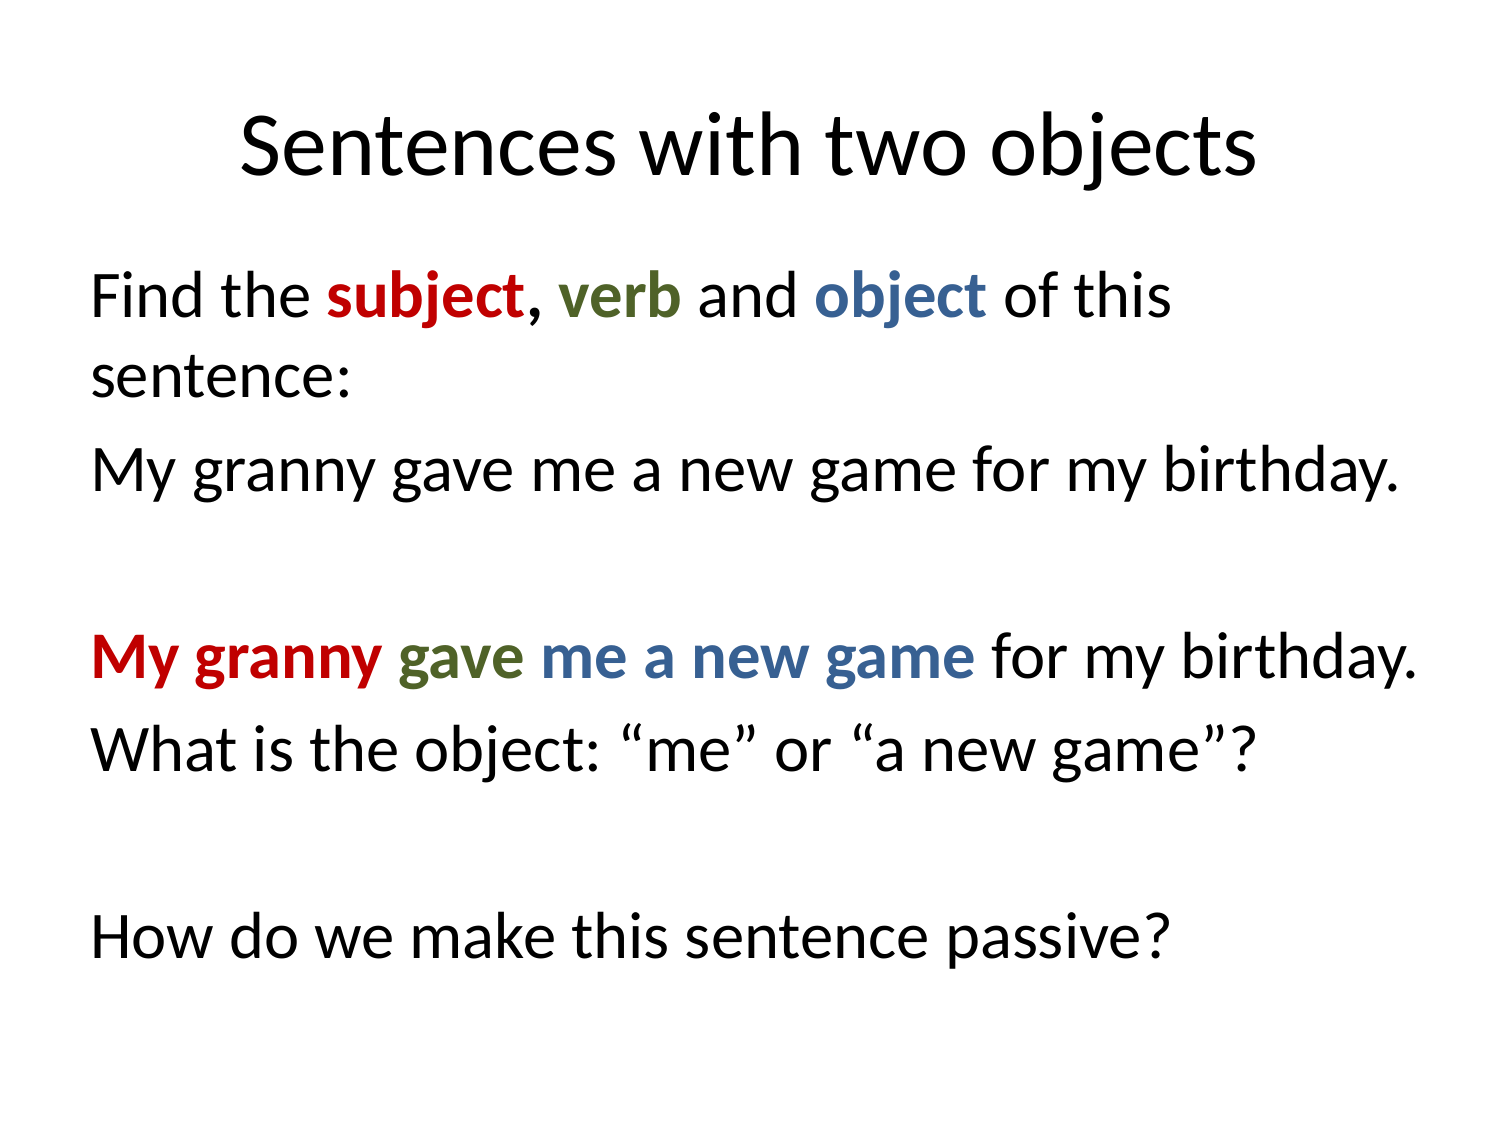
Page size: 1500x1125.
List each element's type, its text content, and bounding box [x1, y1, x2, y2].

list Find the subject, verb and object of this sentence: My granny gave me a new game for my birthday. My granny gave me a new game for my birthday. What is the object: “me” or “a new game”? How do we make this sentence passive? [75, 243, 1447, 1005]
title Sentences with two objects [75, 45, 1425, 233]
